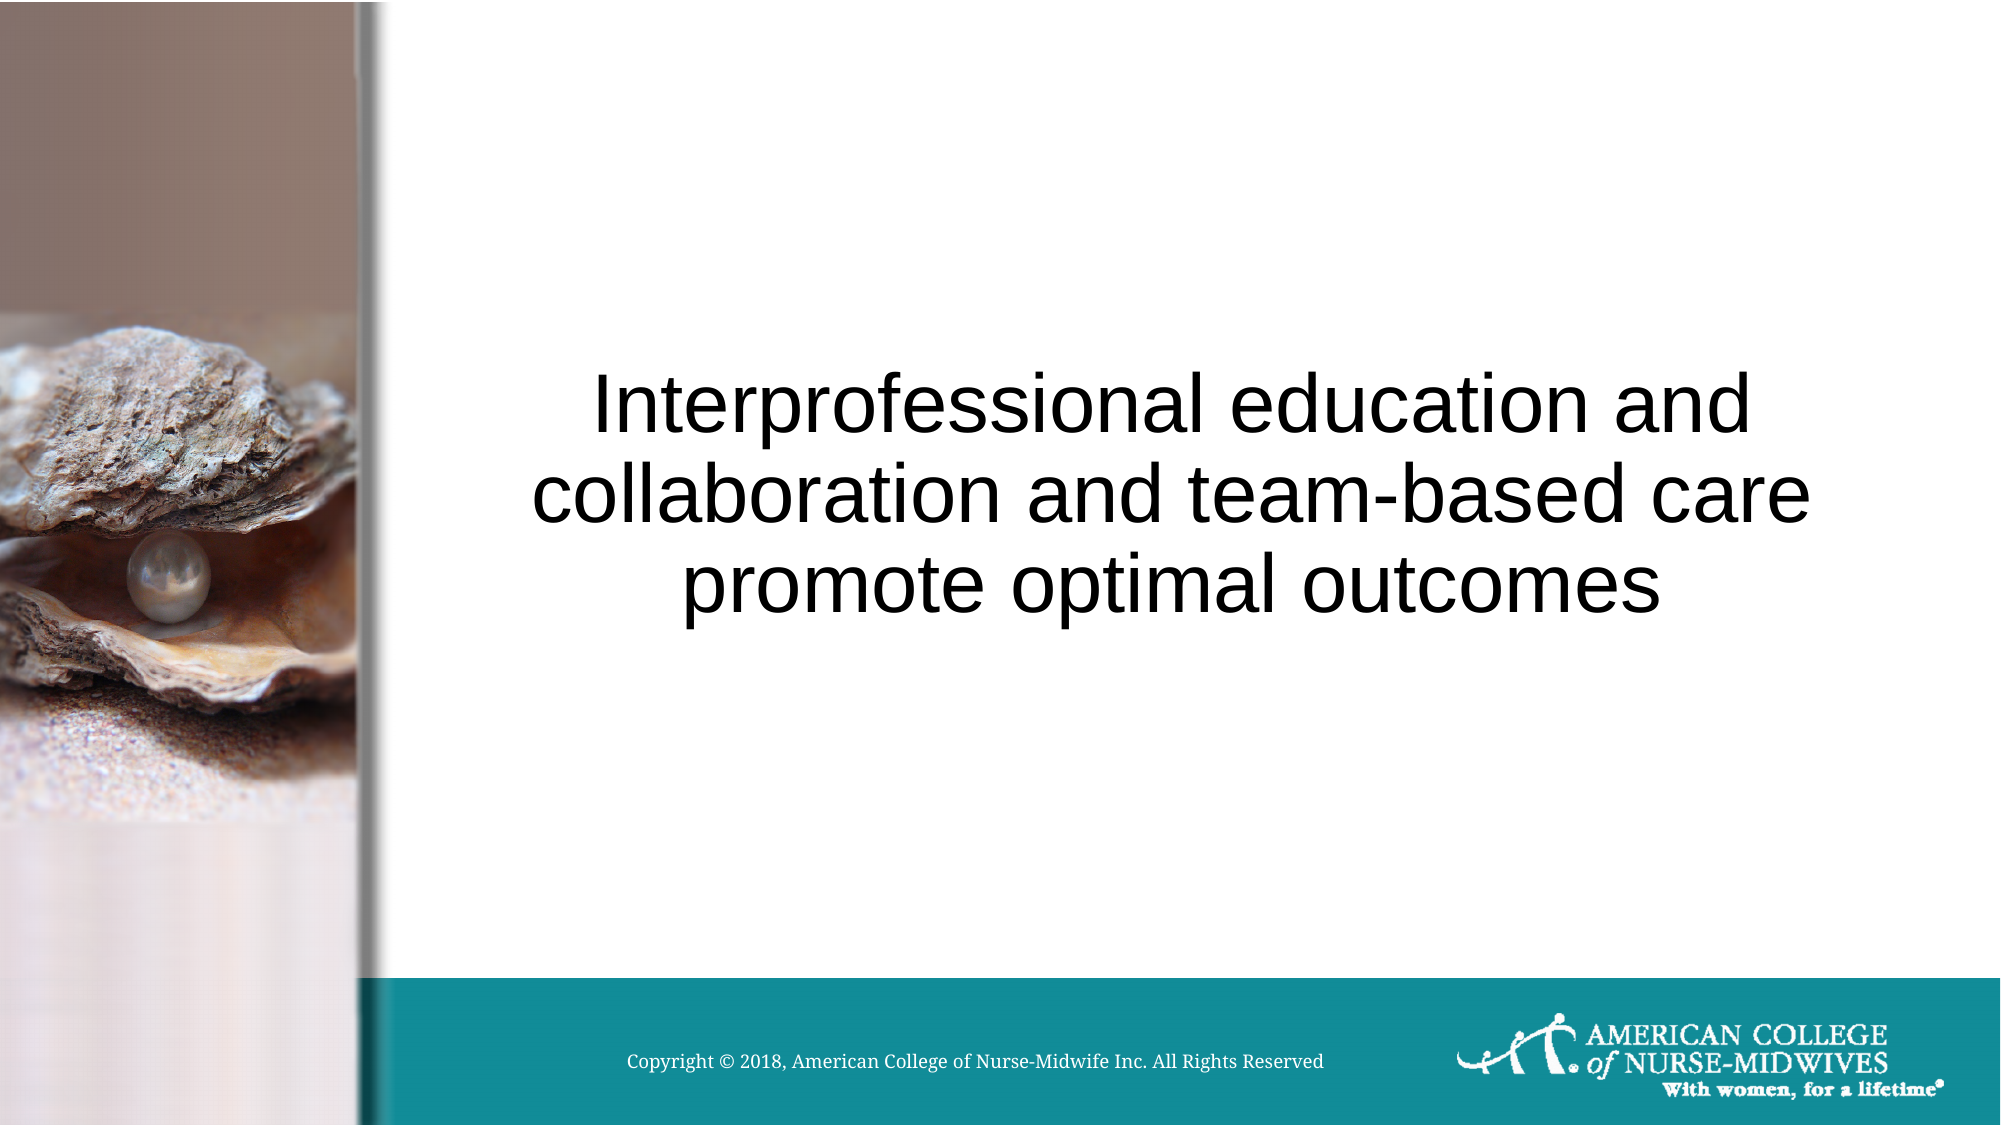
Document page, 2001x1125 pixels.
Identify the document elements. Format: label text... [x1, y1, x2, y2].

picture [0, 2, 2001, 1125]
title Interprofessional education and collaboration and team-based care promote optimal outcomes [505, 262, 1840, 638]
